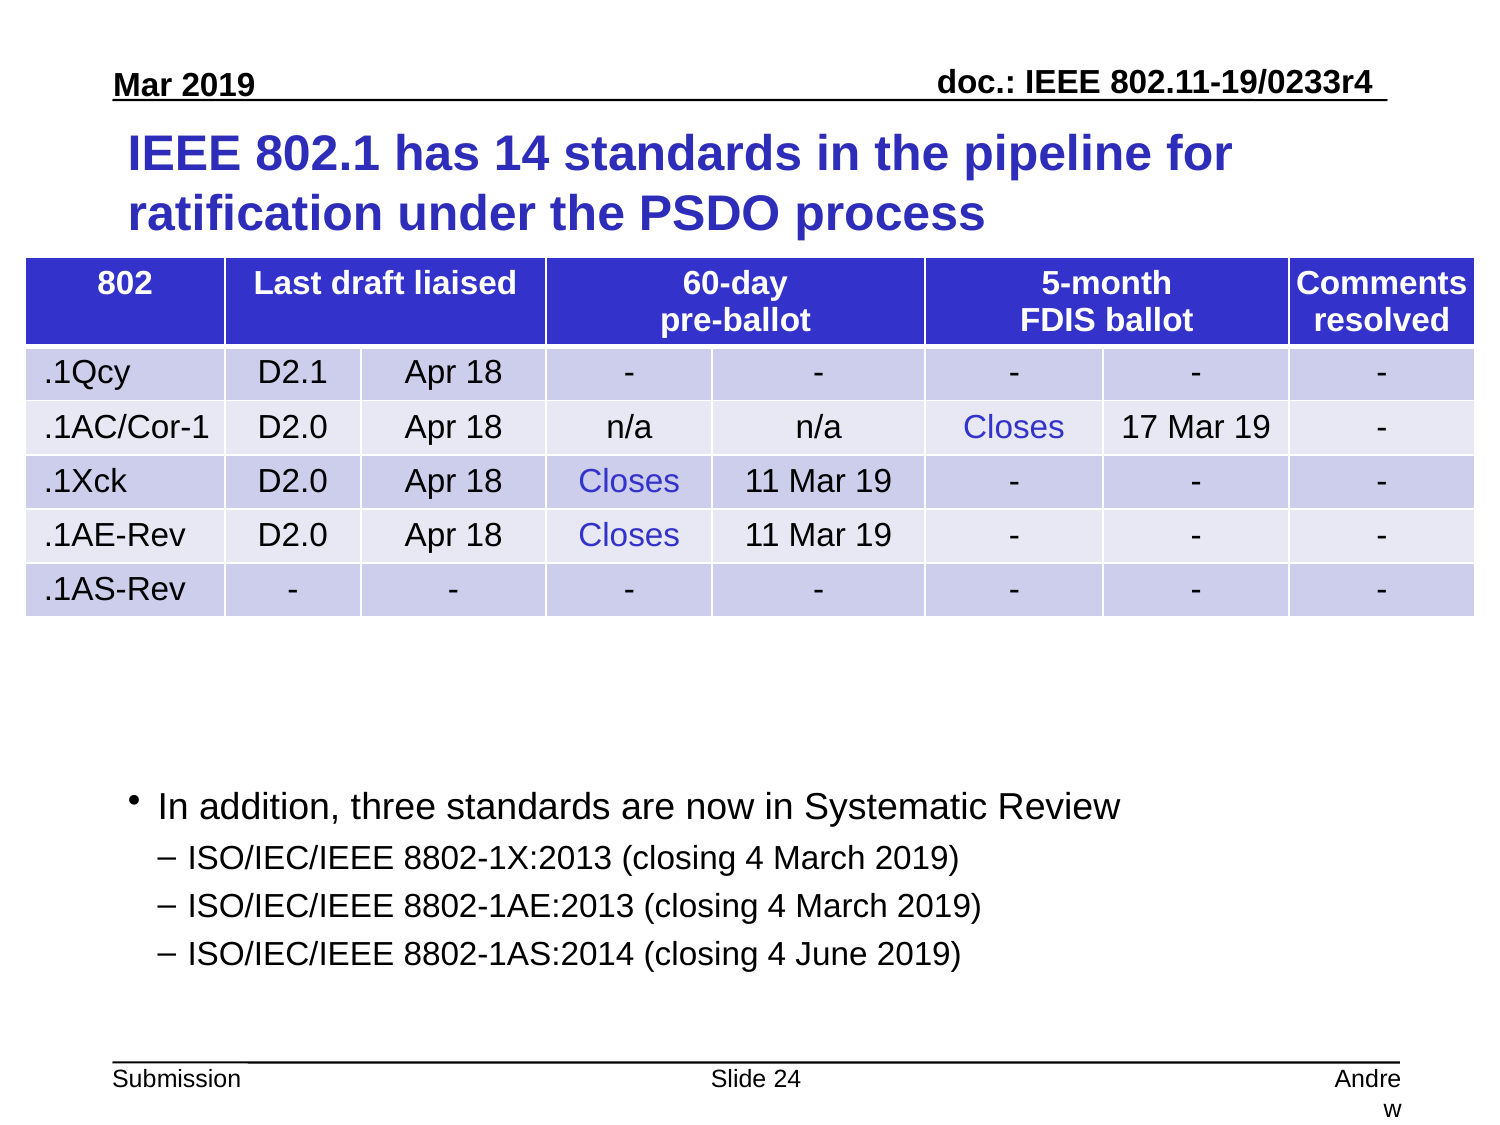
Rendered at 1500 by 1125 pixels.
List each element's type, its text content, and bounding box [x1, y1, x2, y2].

table_cell .1Qcy [26, 349, 224, 400]
table_cell - [713, 564, 924, 616]
list In addition, three standards are now in Systematic Review ISO/IEC/IEEE 8802-1X:2013 (closing 4 March 2019) ISO/IEC/IEEE 8802-1AE:2013 (closing 4 March 2019) ISO/IEC/IEEE 8802-1AS:2014 (closing 4 June 2019) [112, 774, 1388, 1000]
table_cell .1AS-Rev [26, 564, 224, 616]
table_cell - [362, 564, 545, 616]
table_cell Apr 18 [362, 401, 545, 454]
table_cell D2.0 [226, 510, 360, 562]
table_cell - [1104, 349, 1288, 400]
table_cell D2.0 [226, 401, 360, 454]
table_cell - [547, 564, 711, 616]
table_cell n/a [547, 401, 711, 454]
table_cell - [226, 564, 360, 616]
table_cell - [713, 349, 924, 400]
table_cell - [1104, 510, 1288, 562]
table_cell - [926, 564, 1102, 616]
table_cell Apr 18 [362, 349, 545, 400]
table_header 802 [26, 258, 224, 344]
table_cell D2.1 [226, 349, 360, 400]
table_cell .1Xck [26, 456, 224, 508]
table_cell Closes [926, 401, 1102, 454]
table_cell 17 Mar 19 [1104, 401, 1288, 454]
table_header Last draft liaised [226, 258, 545, 344]
table_cell n/a [713, 401, 924, 454]
footer Andrew Myles, Cisco [1320, 1061, 1402, 1093]
table_cell - [1290, 401, 1474, 454]
table_cell 11 Mar 19 [713, 510, 924, 562]
table_cell Closes [547, 510, 711, 562]
table_cell - [1290, 456, 1474, 508]
table_cell Closes [547, 456, 711, 508]
table_cell - [1290, 510, 1474, 562]
table_cell .1AE-Rev [26, 510, 224, 562]
table_header 60-day pre-ballot [547, 258, 924, 344]
table_cell .1AC/Cor-1 [26, 401, 224, 454]
table_cell - [1104, 564, 1288, 616]
table_cell - [1290, 564, 1474, 616]
table_cell - [926, 456, 1102, 508]
slide_number Slide 24 [709, 1061, 803, 1093]
table_cell D2.0 [226, 456, 360, 508]
table_header Comments resolved [1290, 258, 1474, 344]
title IEEE 802.1 has 14 standards in the pipeline for ratification under the PSDO process [112, 112, 1388, 256]
table_cell - [926, 349, 1102, 400]
table_cell - [547, 349, 711, 400]
table_cell - [926, 510, 1102, 562]
table_header 5-month FDIS ballot [926, 258, 1288, 344]
table_cell - [1104, 456, 1288, 508]
table_cell Apr 18 [362, 456, 545, 508]
table_cell 11 Mar 19 [713, 456, 924, 508]
table_cell - [1290, 349, 1474, 400]
table_cell Apr 18 [362, 510, 545, 562]
